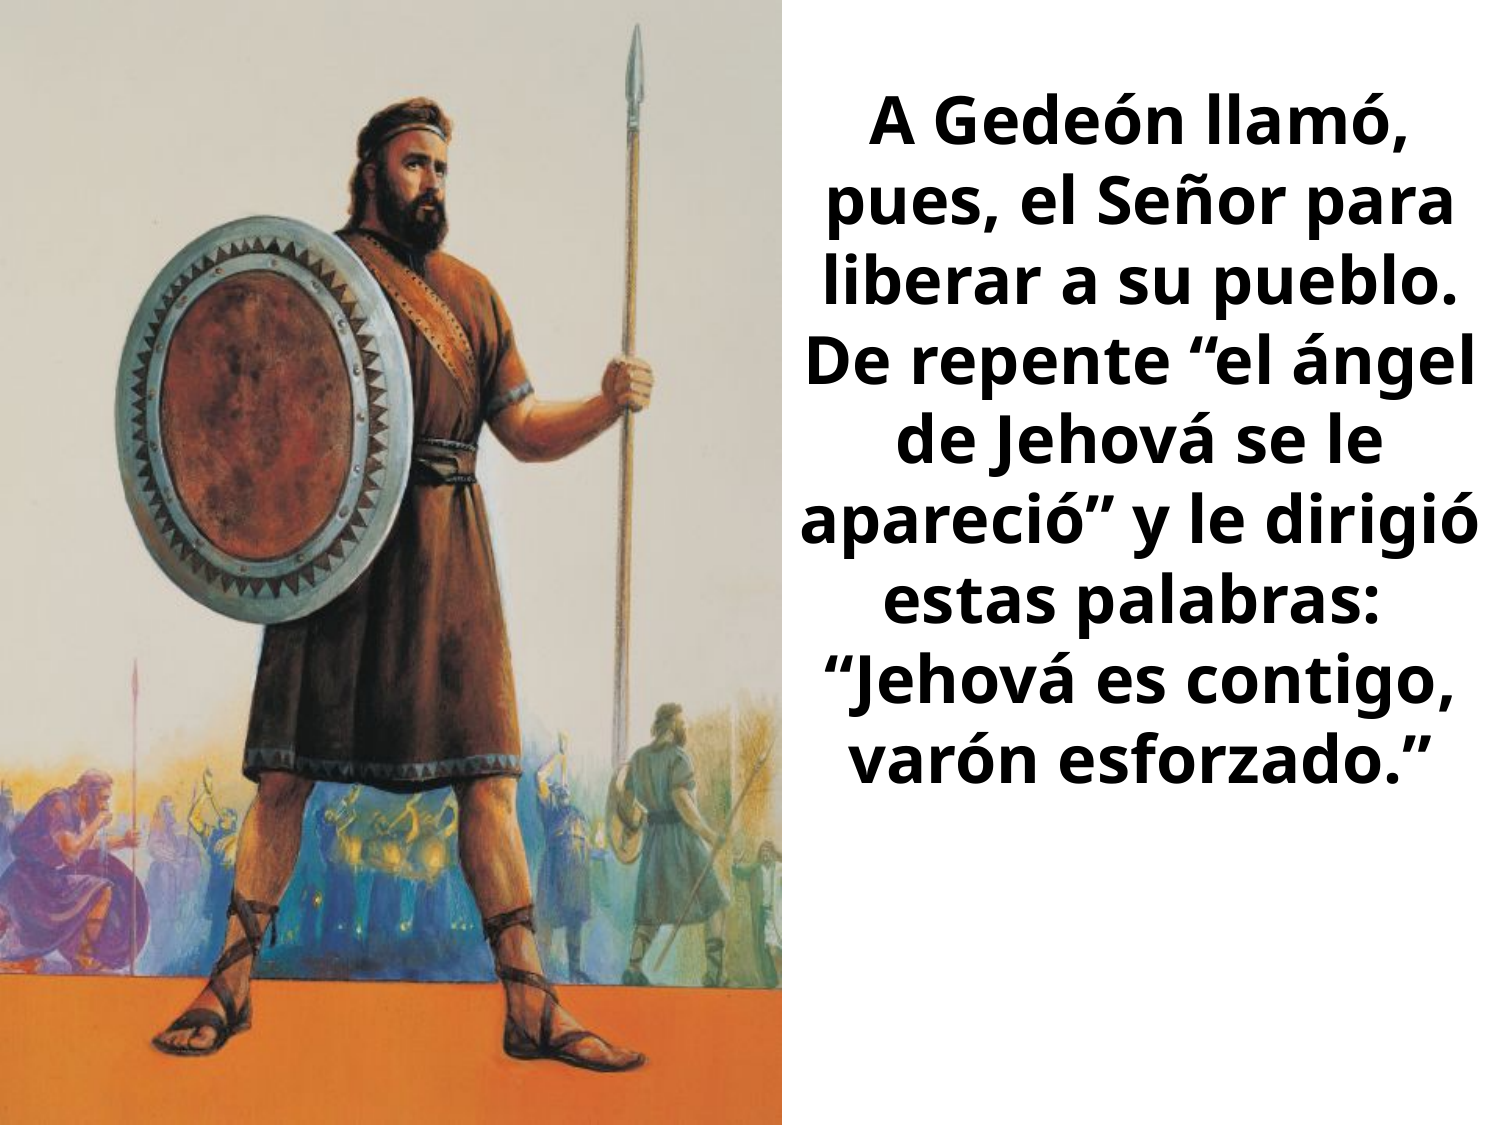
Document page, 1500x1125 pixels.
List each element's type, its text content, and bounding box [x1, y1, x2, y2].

text_box A Gedeón llamó, pues, el Señor para liberar a su pueblo. De repente “el ángel de Jehová se le apareció” y le dirigió estas palabras: “Jehová es contigo, varón esforzado.” [782, 70, 1500, 805]
picture [0, 0, 782, 1125]
